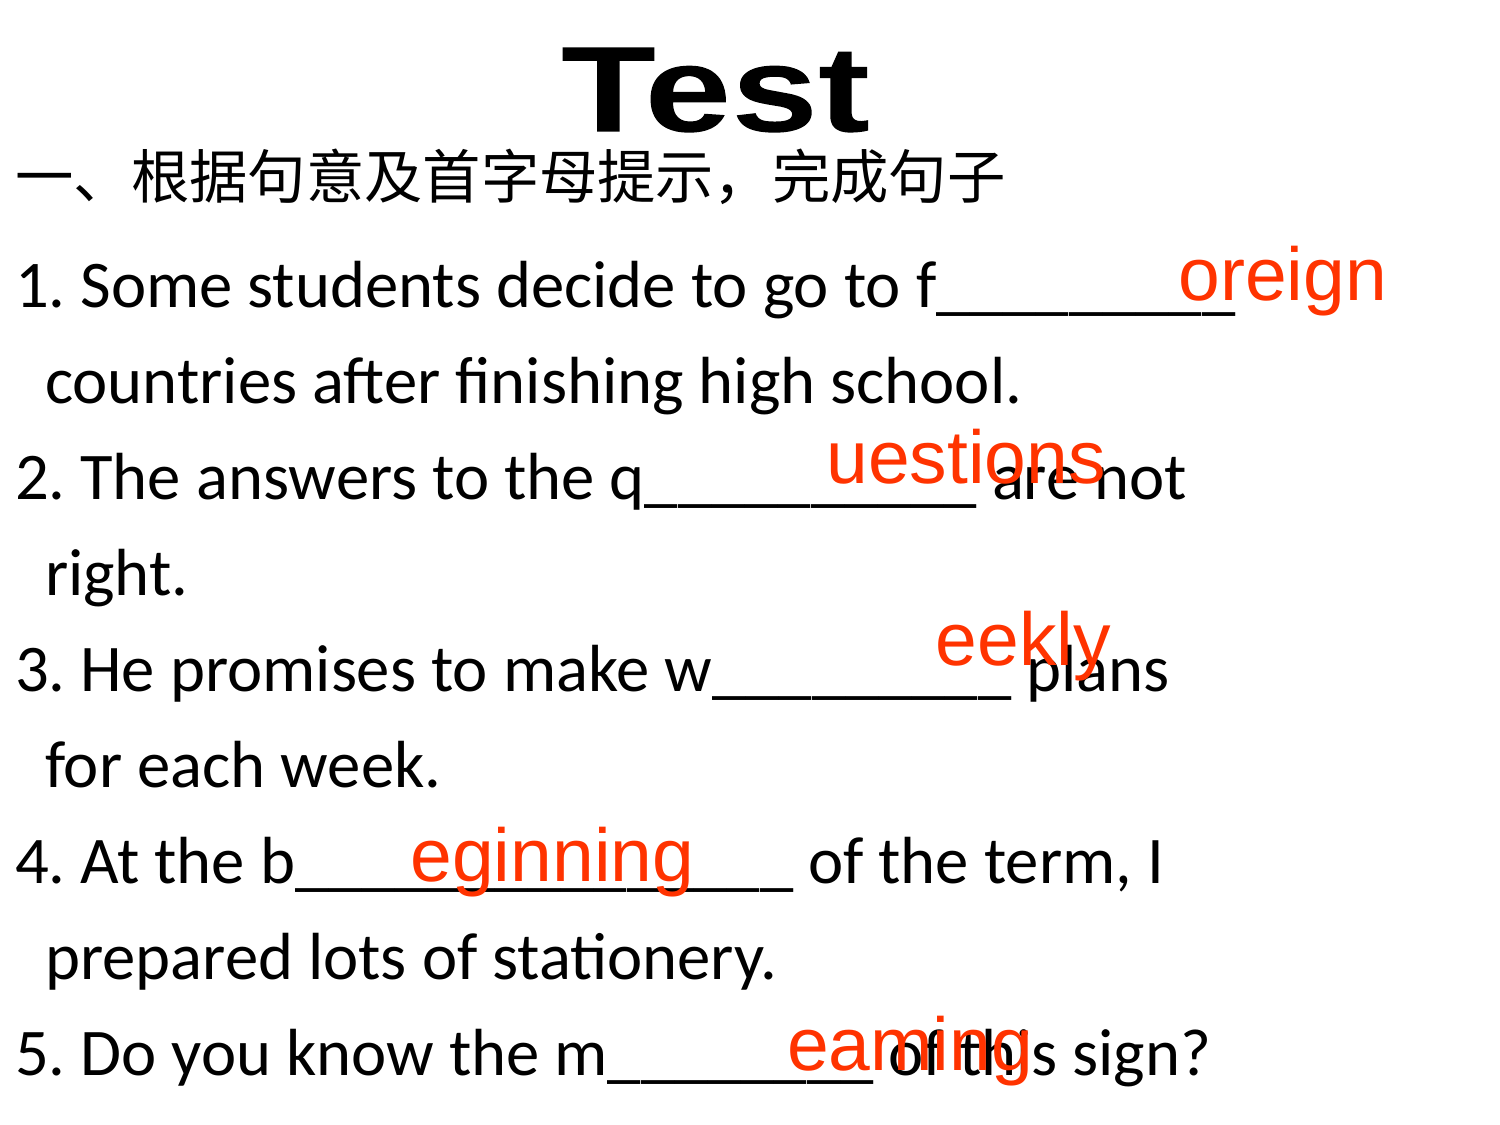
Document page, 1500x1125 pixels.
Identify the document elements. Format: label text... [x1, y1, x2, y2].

text_box uestions [811, 400, 1203, 506]
text_box eaming [772, 987, 1164, 1093]
text_box 1. Some students decide to go to f_________ countries after finishing high school. 2. The answers to the q__________ are not right. 3. He promises to make w_________ plans for each week. 4. At the b_______________ of the term, I prepared lots of stationery. 5. Do you know the m________ of this sign? [0, 217, 1500, 1125]
text_box oreign [1163, 217, 1500, 323]
text_box 一、根据句意及首字母提示，完成句子 [0, 132, 1117, 217]
text_box eekly [921, 582, 1312, 688]
text_box eginning [395, 798, 787, 904]
